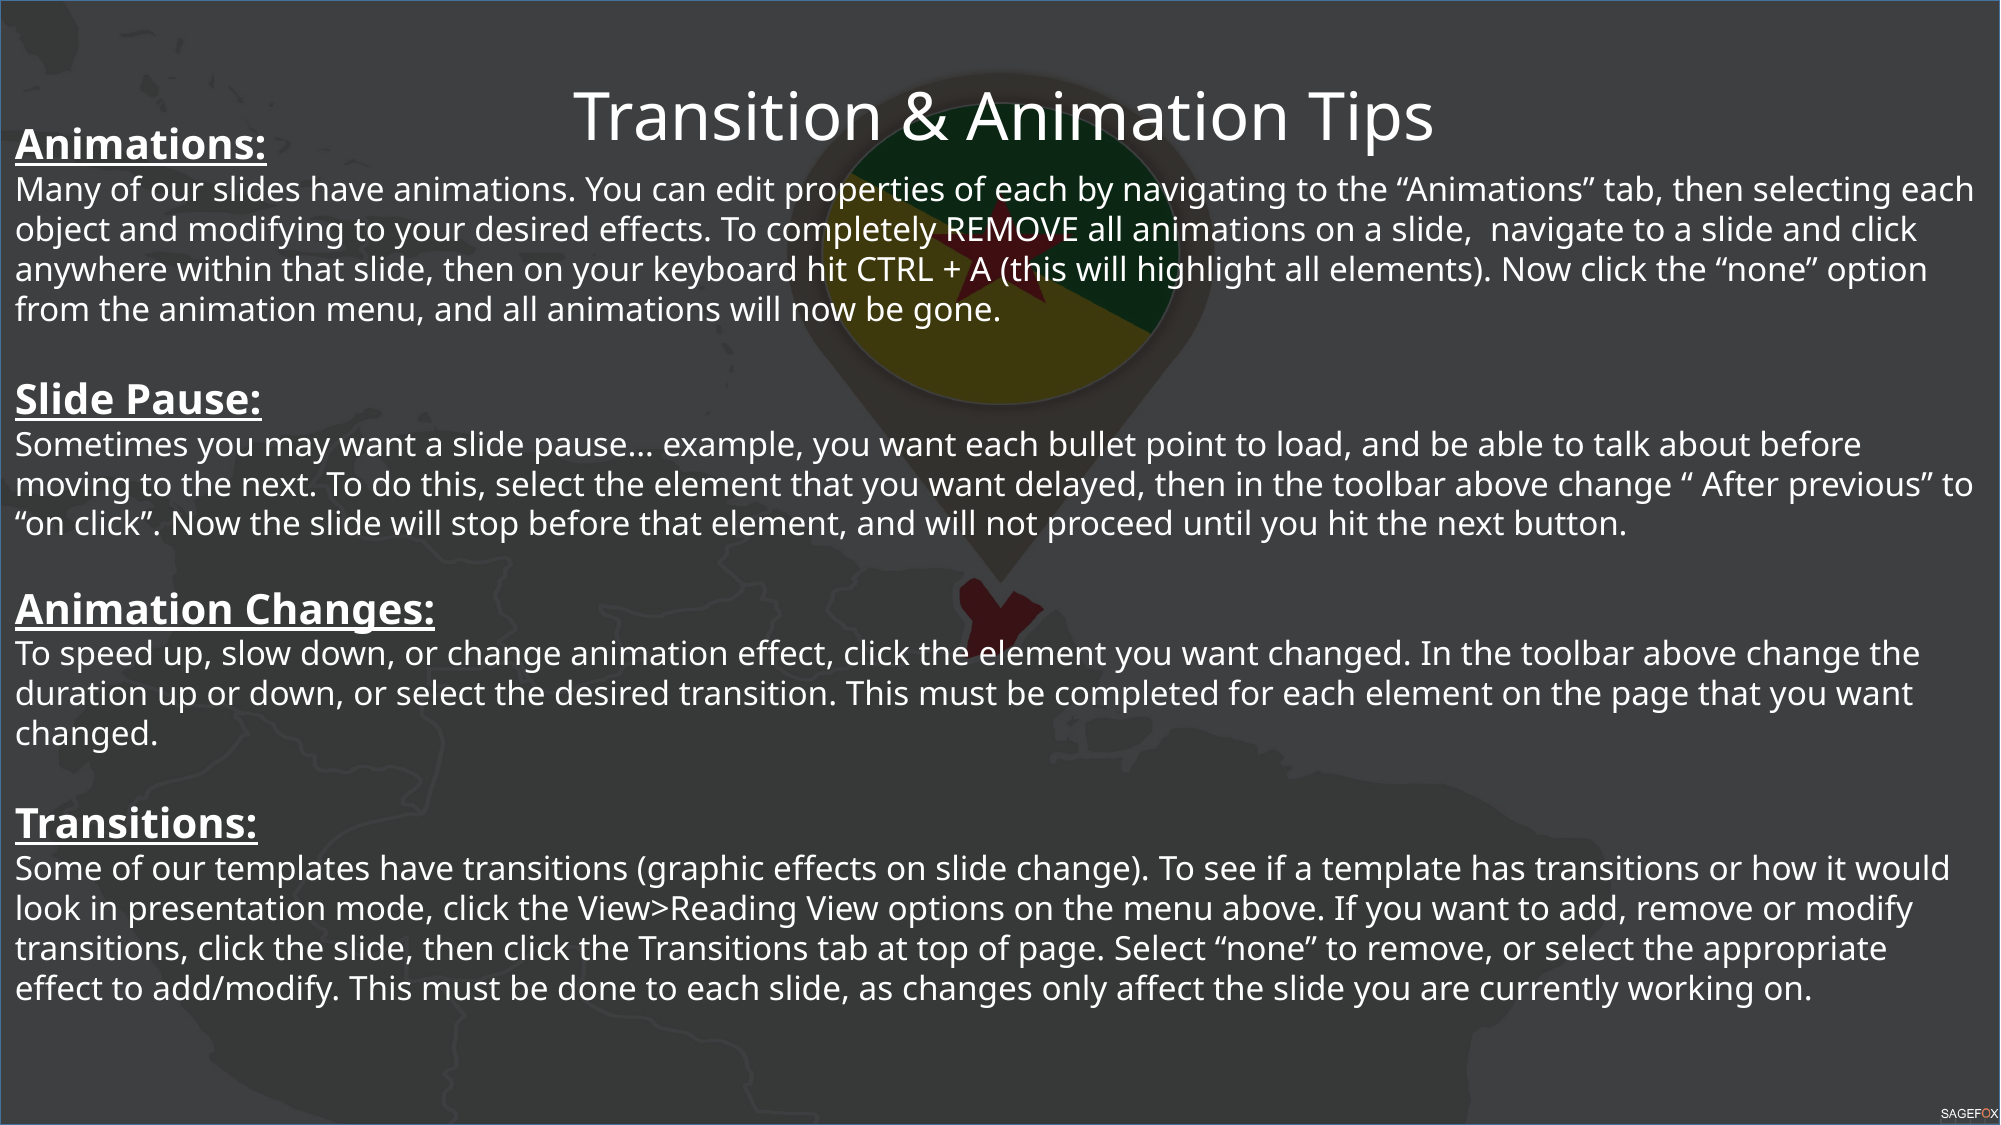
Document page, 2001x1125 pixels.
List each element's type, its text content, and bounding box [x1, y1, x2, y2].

text_box Animations: Many of our slides have animations. You can edit properties of each by navigating to the “Animations” tab, then selecting each object and modifying to your desired effects. To completely REMOVE all animations on a slide, navigate to a slide and click anywhere within that slide, then on your keyboard hit CTRL + A (this will highlight all elements). Now click the “none” option from the animation menu, and all animations will now be gone. Slide Pause: Sometimes you may want a slide pause… example, you want each bullet point to load, and be able to talk about before moving to the next. To do this, select the element that you want delayed, then in the toolbar above change “ After previous” to “on click”. Now the slide will stop before that element, and will not proceed until you hit the next button. Animation Changes: To speed up, slow down, or change animation effect, click the element you want changed. In the toolbar above change the duration up or down, or select the desired transition. This must be completed for each element on the page that you want changed. Transitions: Some of our templates have transitions (graphic effects on slide change). To see if a template has transitions or how it would look in presentation mode, click the View>Reading View options on the menu above. If you want to add, remove or modify transitions, click the slide, then click the Transitions tab at top of page. Select “none” to remove, or select the appropriate effect to add/modify. This must be done to each slide, as changes only affect the slide you are currently working on. [0, 0, 2000, 1125]
title Transition & Animation Tips [477, 59, 1532, 177]
